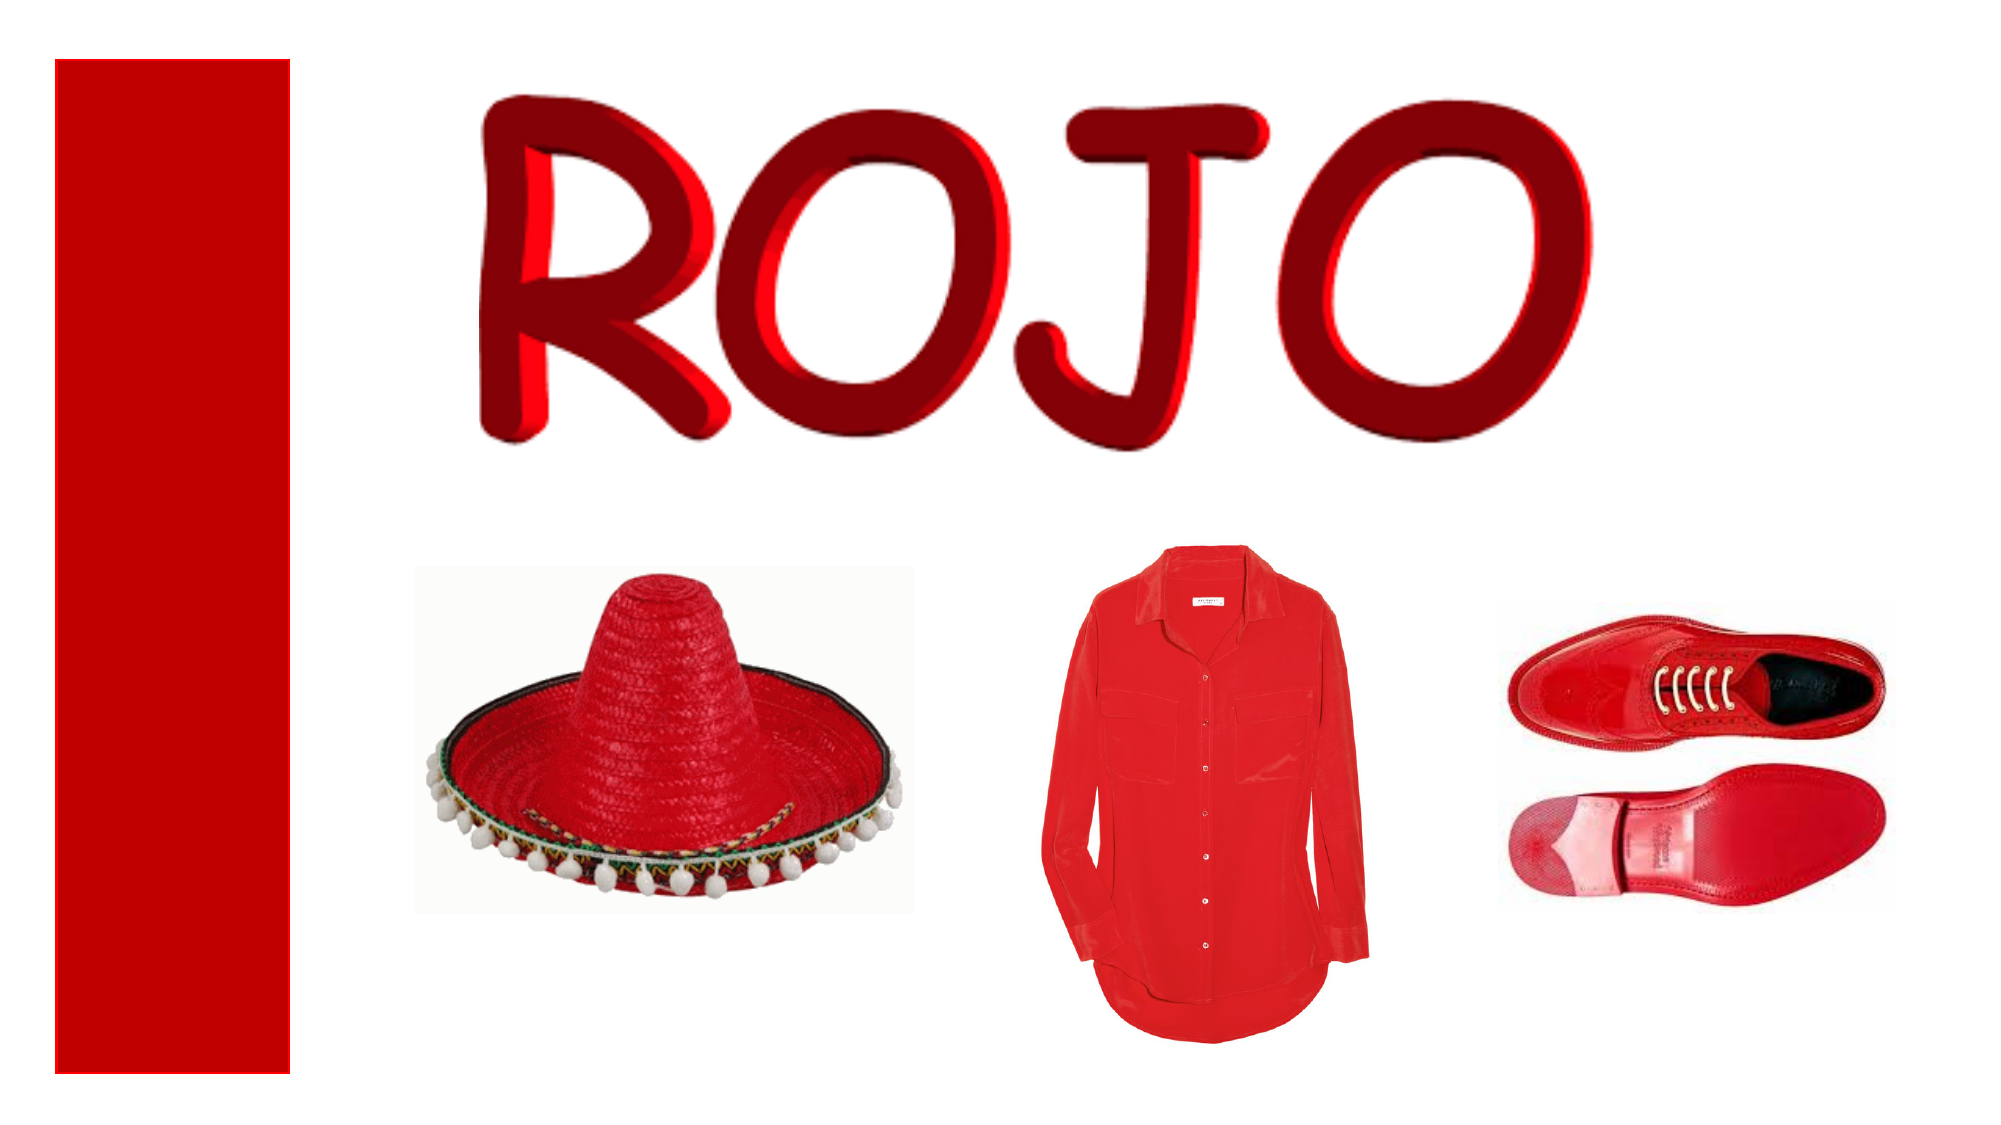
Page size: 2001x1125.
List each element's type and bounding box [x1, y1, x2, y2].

picture [1036, 534, 1376, 1044]
picture [414, 566, 915, 914]
text_box [55, 59, 290, 1074]
picture [479, 84, 1609, 470]
picture [1498, 602, 1896, 914]
